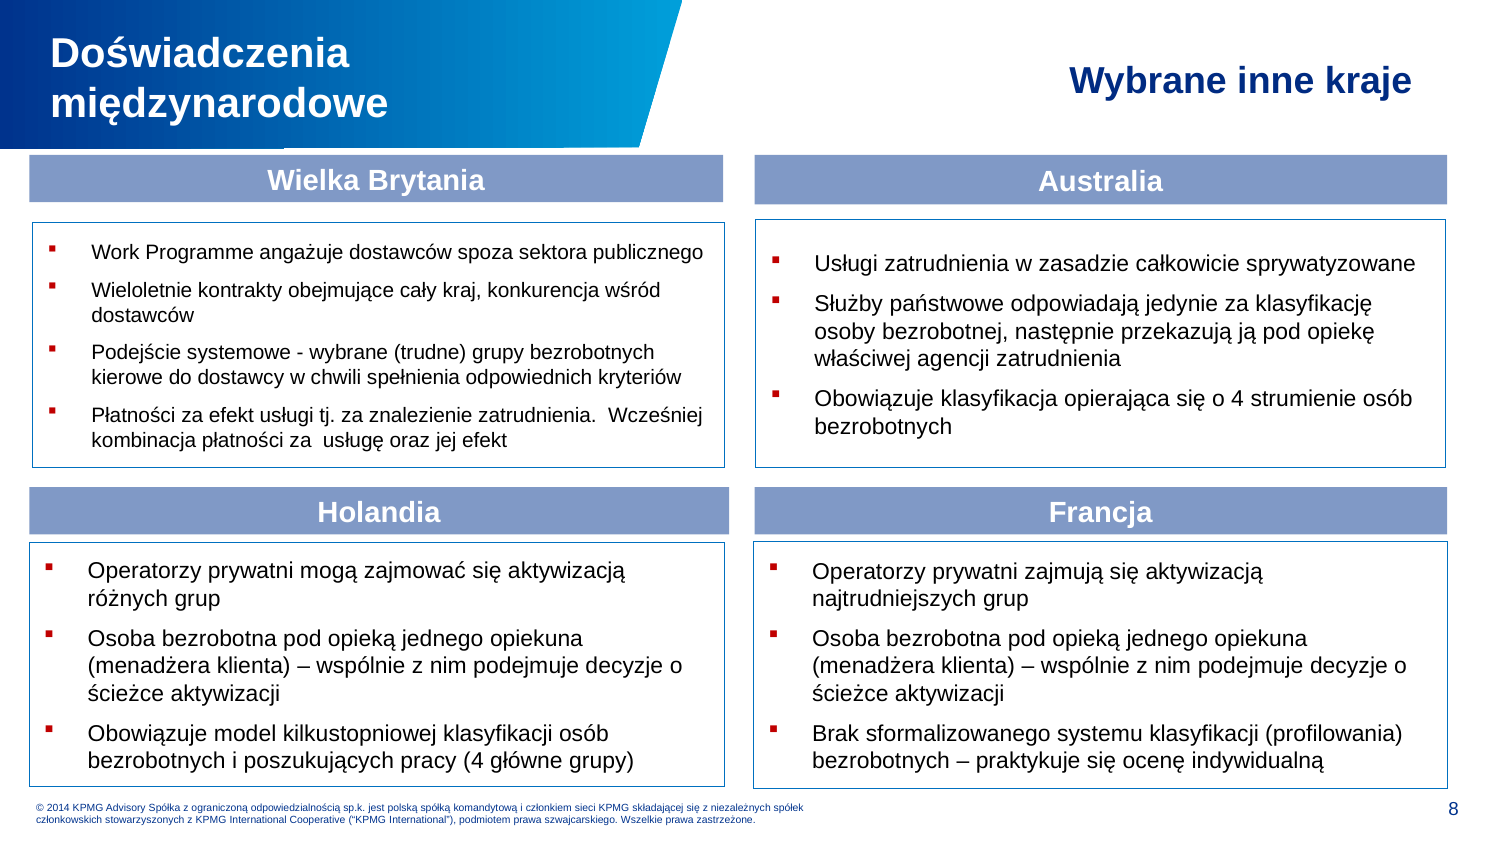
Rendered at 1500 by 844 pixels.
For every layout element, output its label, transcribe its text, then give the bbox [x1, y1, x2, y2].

text_box Operatorzy prywatni zajmują się aktywizacją najtrudniejszych grup Osoba bezrobotna pod opieką jednego opiekuna (menadżera klienta) – wspólnie z nim podejmuje decyzje o ścieżce aktywizacji Brak sformalizowanego systemu klasyfikacji (profilowania) bezrobotnych – praktykuje się ocenę indywidualną [753, 541, 1448, 789]
text_box Doświadczenia międzynarodowe [50, 25, 636, 127]
text_box Francja [754, 487, 1448, 535]
text_box Holandia [29, 487, 730, 535]
text_box Australia [754, 154, 1448, 205]
text_box Operatorzy prywatni mogą zajmować się aktywizacją różnych grup Osoba bezrobotna pod opieką jednego opiekuna (menadżera klienta) – wspólnie z nim podejmuje decyzje o ścieżce aktywizacji Obowiązuje model kilkustopniowej klasyfikacji osób bezrobotnych i poszukujących pracy (4 główne grupy) [29, 542, 725, 787]
text_box Wielka Brytania [29, 154, 724, 203]
text_box Work Programme angażuje dostawców spoza sektora publicznego Wieloletnie kontrakty obejmujące cały kraj, konkurencja wśród dostawców Podejście systemowe - wybrane (trudne) grupy bezrobotnych kierowe do dostawcy w chwili spełnienia odpowiednich kryteriów Płatności za efekt usługi tj. za znalezienie zatrudnienia. Wcześniej kombinacja płatności za usługę oraz jej efekt [32, 222, 725, 468]
text_box Usługi zatrudnienia w zasadzie całkowicie sprywatyzowane Służby państwowe odpowiadają jedynie za klasyfikację osoby bezrobotnej, następnie przekazują ją pod opiekę właściwej agencji zatrudnienia Obowiązuje klasyfikacja opierająca się o 4 strumienie osób bezrobotnych [755, 219, 1446, 468]
text_box [0, 0, 683, 149]
text_box Wybrane inne kraje [843, 48, 1428, 109]
